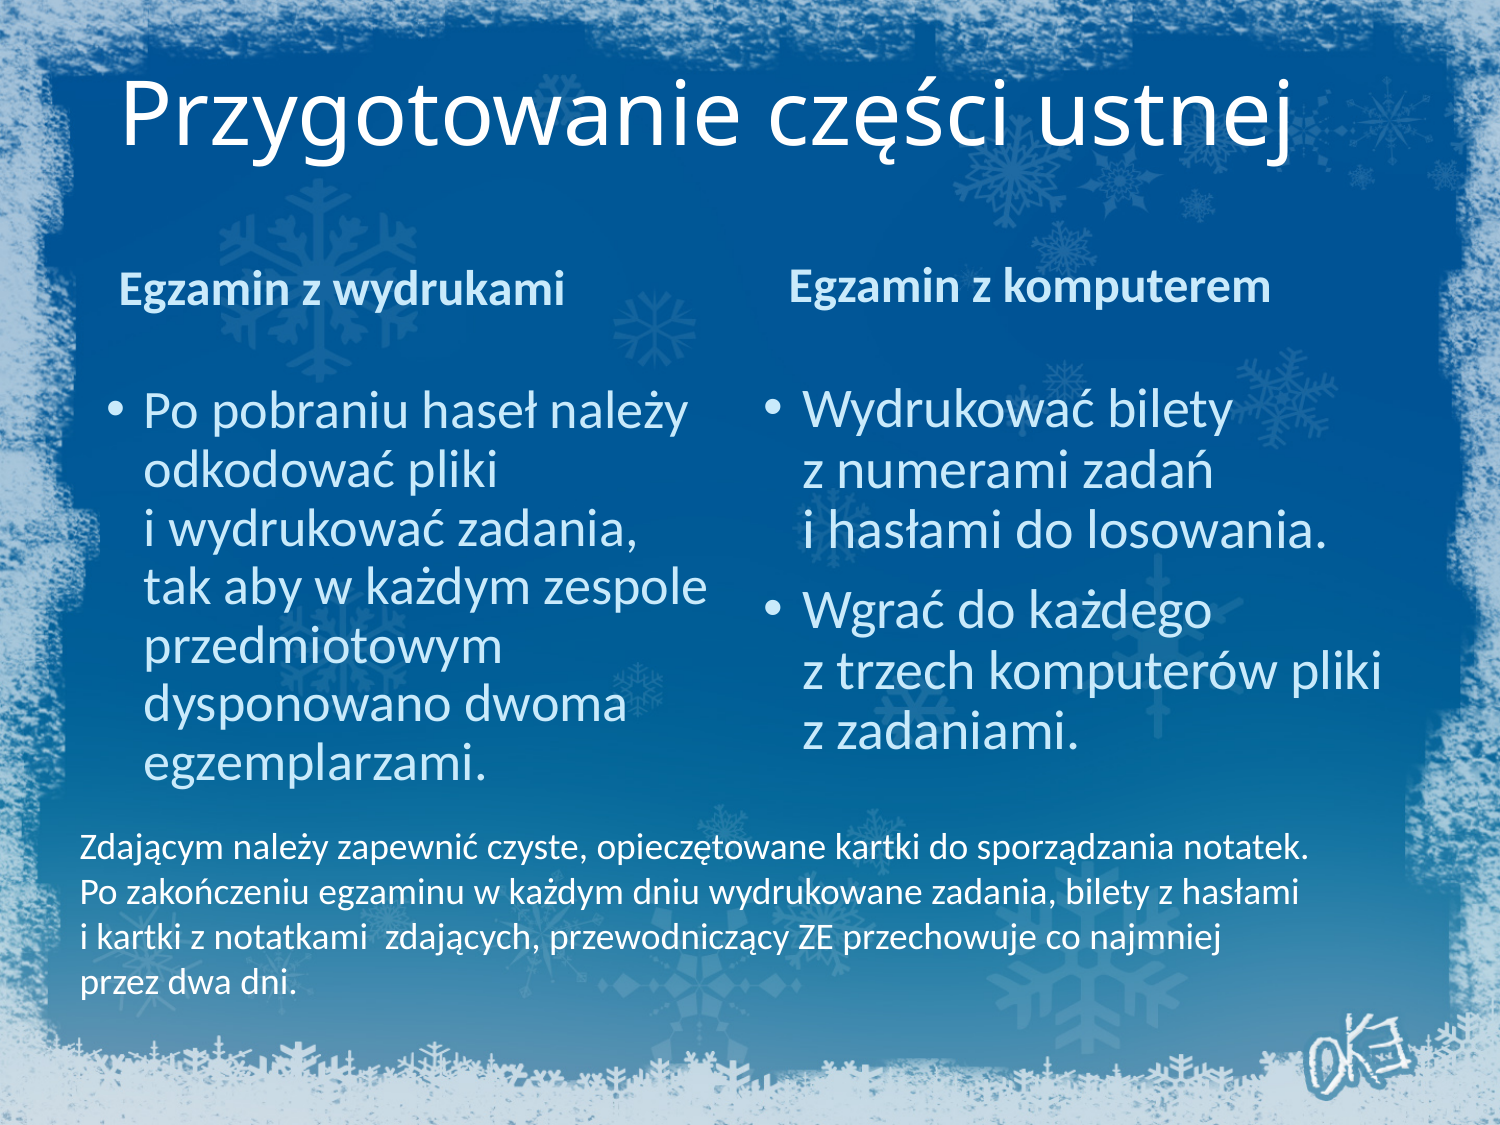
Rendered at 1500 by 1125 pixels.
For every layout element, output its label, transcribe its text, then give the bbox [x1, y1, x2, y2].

list Wydrukować bilety z numerami zadań i hasłami do losowania. Wgrać do każdego z trzech komputerów pliki z zadaniami. [748, 372, 1412, 779]
picture [0, 0, 1500, 1125]
list Po pobraniu haseł należy odkodować pliki i wydrukować zadania, tak aby w każdym zespole przedmiotowym dysponowano dwoma egzemplarzami. [91, 374, 754, 814]
list Egzamin z wydrukami [103, 188, 739, 324]
list Egzamin z komputerem [773, 186, 1412, 322]
title Przygotowanie części ustnej [103, 59, 1398, 173]
text_box Zdającym należy zapewnić czyste, opieczętowane kartki do sporządzania notatek. Po zakończeniu egzaminu w każdym dniu wydrukowane zadania, bilety z hasłami i kartki z notatkami zdających, przewodniczący ZE przechowuje co najmniej przez dwa dni. [64, 814, 1412, 1010]
